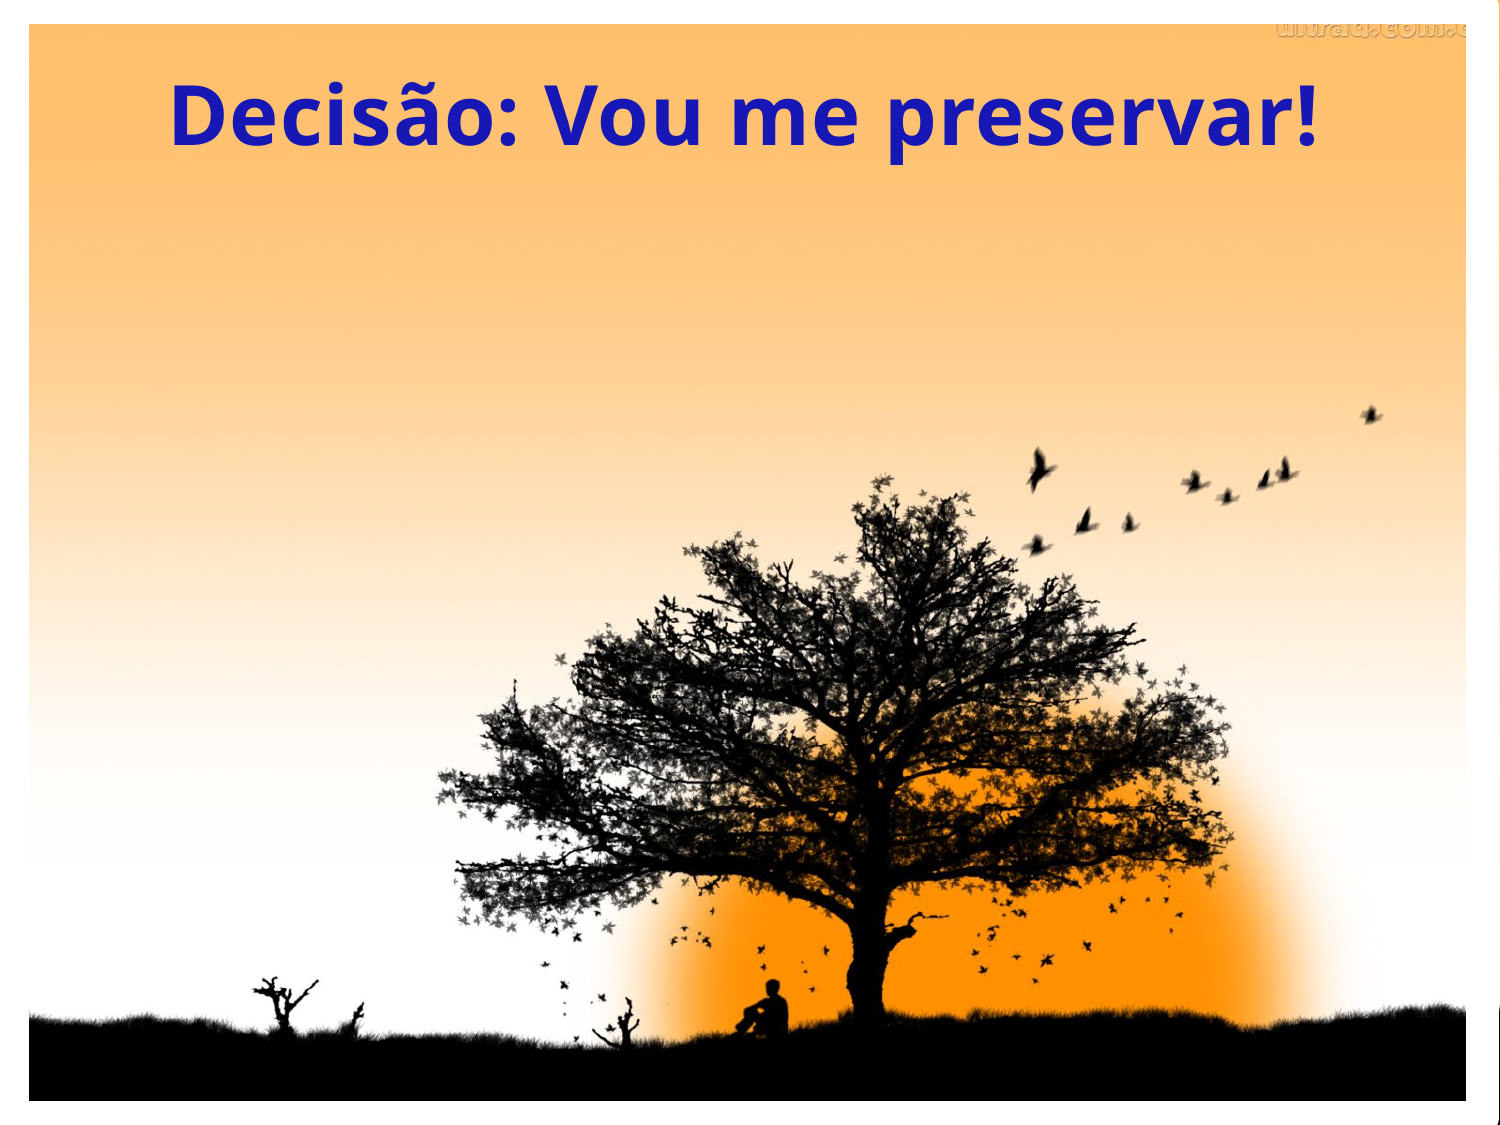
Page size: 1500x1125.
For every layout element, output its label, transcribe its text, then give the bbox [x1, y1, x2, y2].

text_box [10, 5, 1484, 1120]
text_box Decisão: Vou me preservar! [53, 54, 1436, 170]
picture [0, 0, 1500, 1125]
